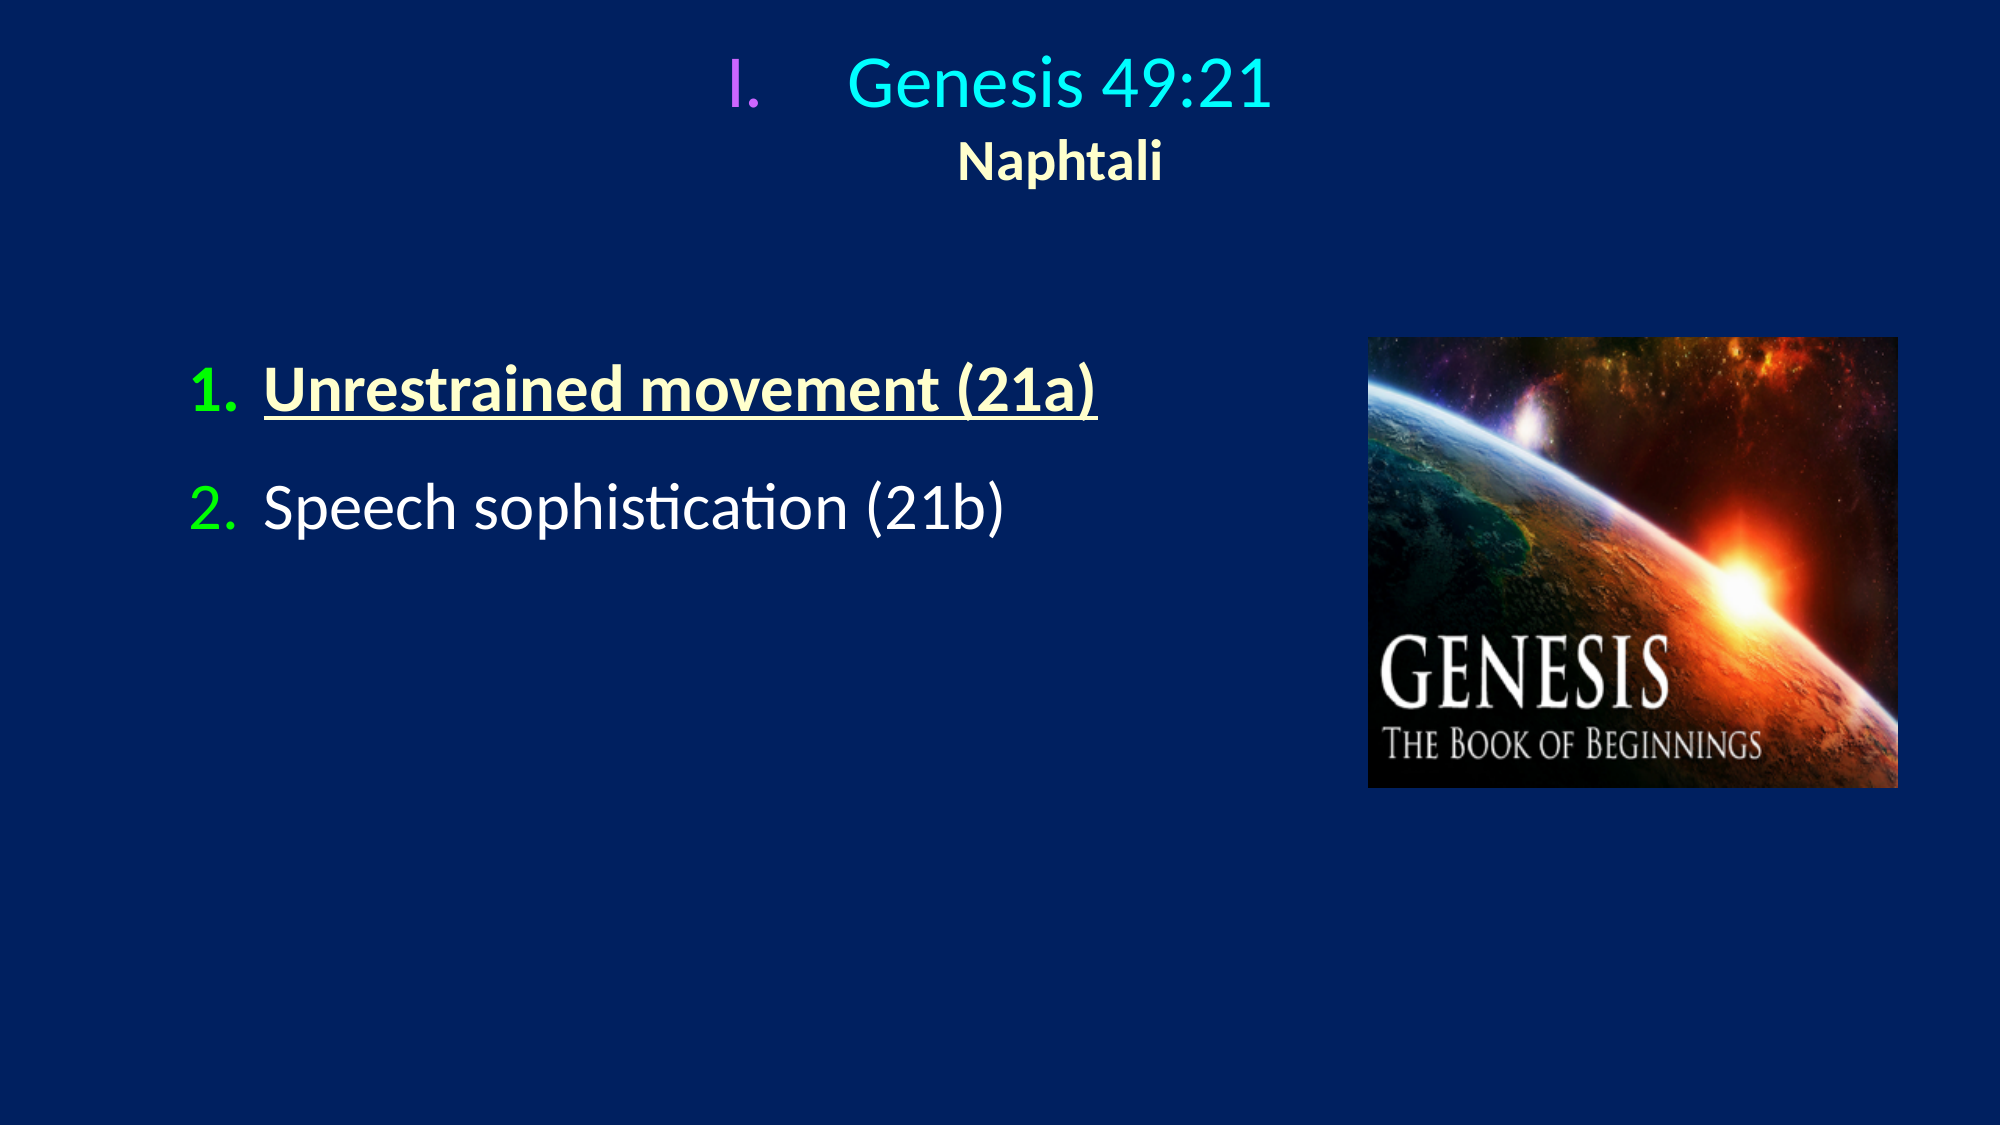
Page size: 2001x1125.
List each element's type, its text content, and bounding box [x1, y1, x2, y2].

title Genesis 49:21 Naphtali [392, 37, 1607, 188]
list Unrestrained movement (21a) Speech sophistication (21b) [173, 337, 1365, 669]
picture [1367, 337, 1898, 788]
